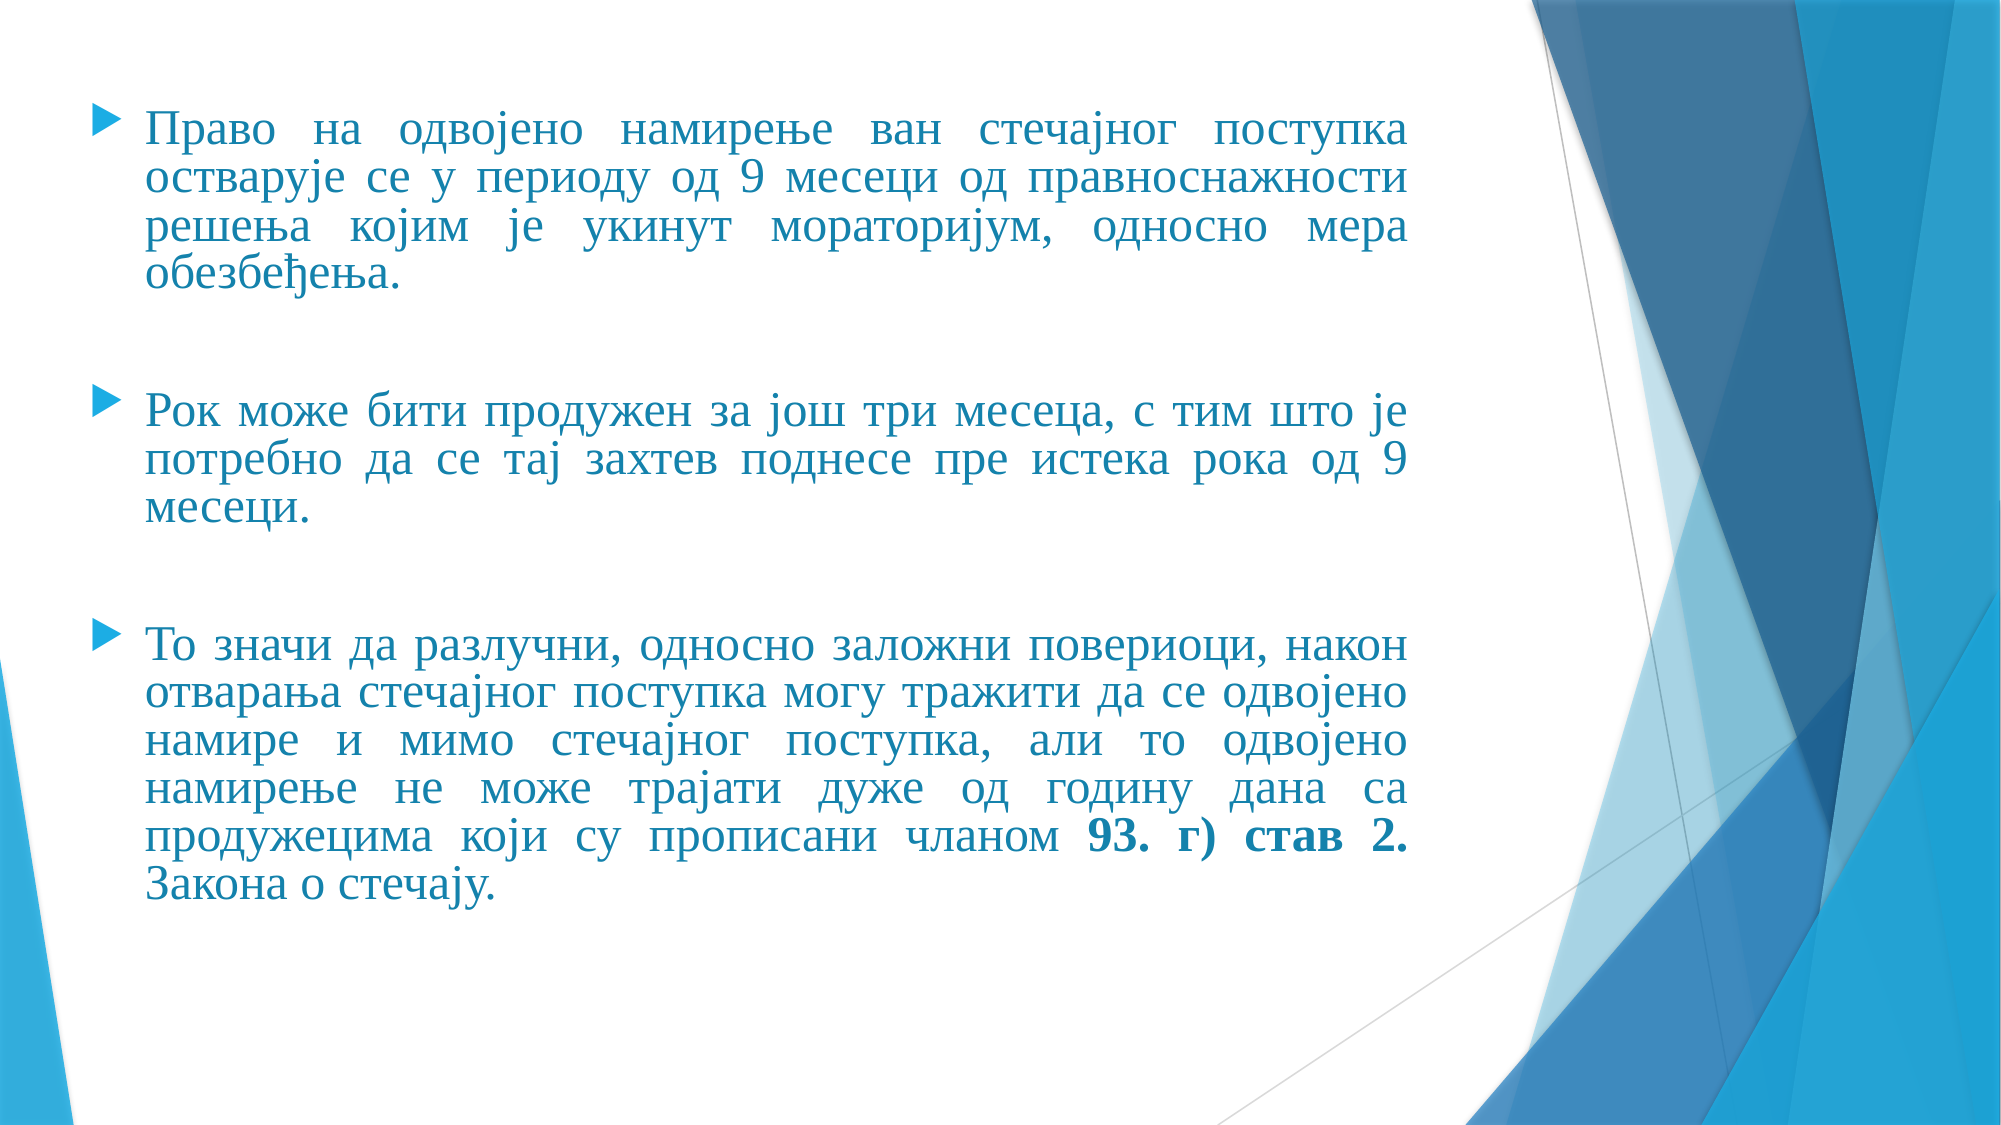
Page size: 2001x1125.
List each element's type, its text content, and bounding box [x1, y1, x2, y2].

list Право на одвојено намирење ван стечајног поступка остварује се у периоду од 9 месеци од правноснажности решења којим је укинут мораторијум, односно мера обезбеђења. Рок може бити продужен за још три месеца, с тим што је потребно да се тај захтев поднесе пре истека рока од 9 месеци. То значи да разлучни, односно заложни повериоци, након отварања стечајног поступка могу тражити да се одвојено намире и мимо стечајног поступка, али то одвојено намирење не може трајати дуже од годину дана са продужецима који су прописани чланом 93. г) став 2. Закона о стечају. [73, 98, 1424, 1017]
